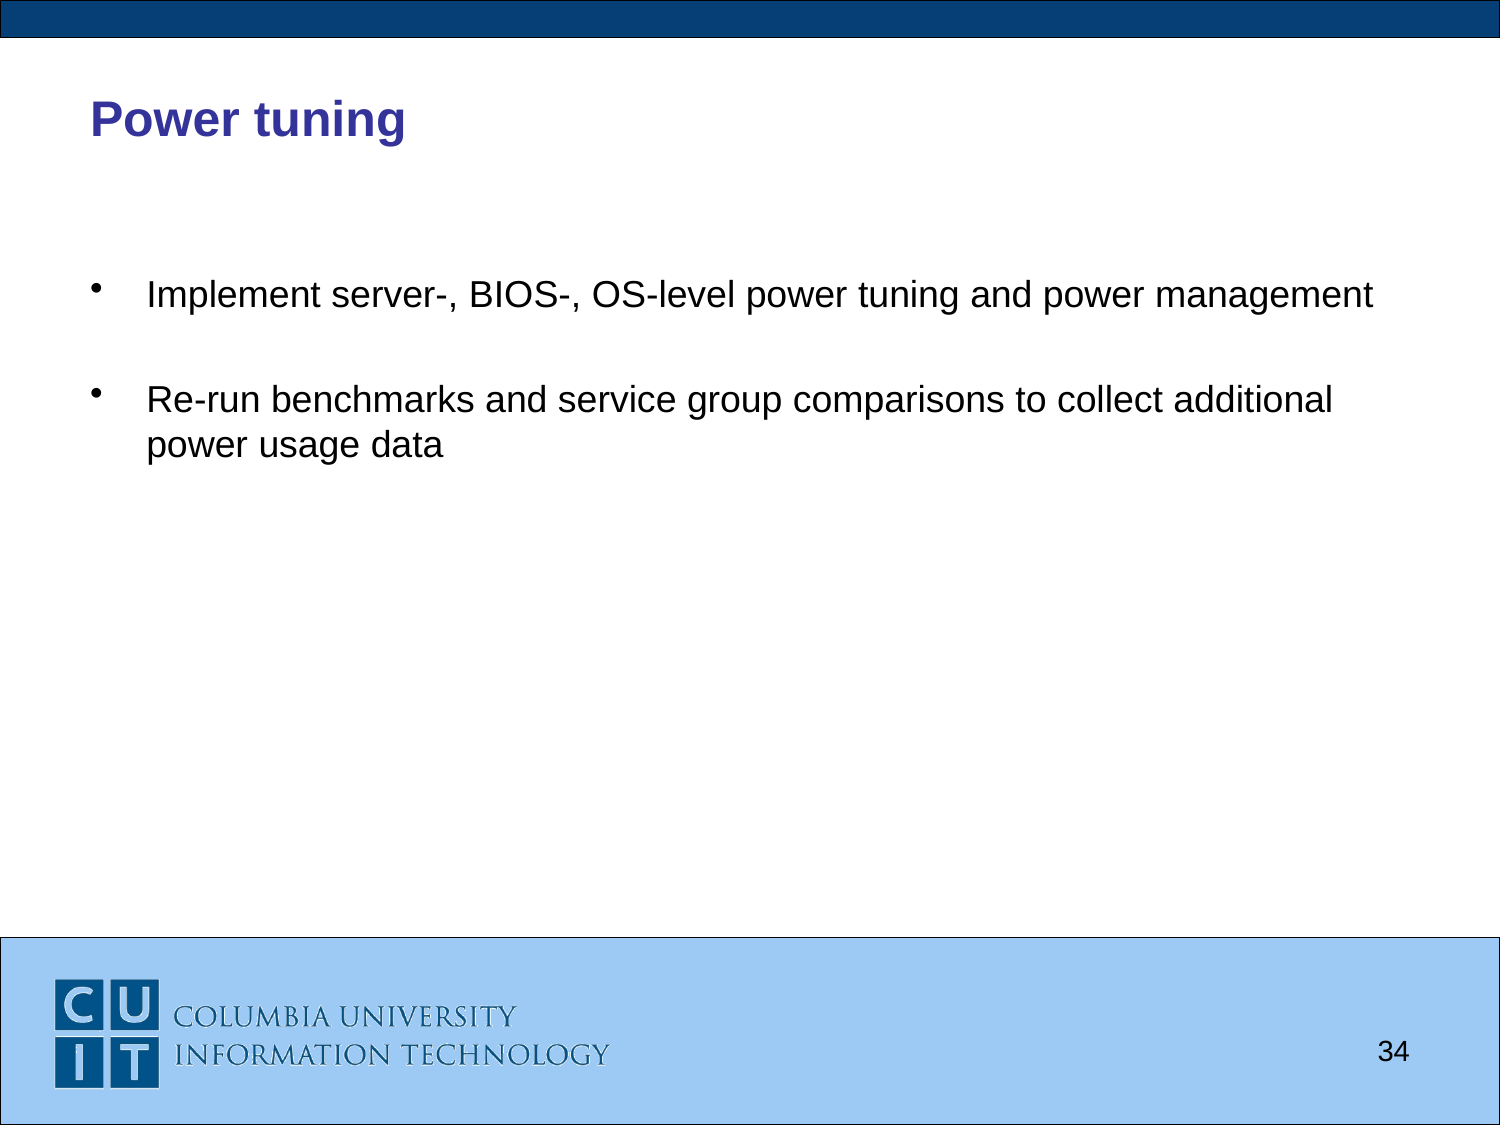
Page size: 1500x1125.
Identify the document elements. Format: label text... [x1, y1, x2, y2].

list Implement server-, BIOS-, OS-level power tuning and power management Re-run benchmarks and service group comparisons to collect additional power usage data [74, 262, 1426, 901]
picture [50, 977, 625, 1090]
slide_number 34 [1074, 1024, 1426, 1103]
title Power tuning [74, 44, 1426, 188]
